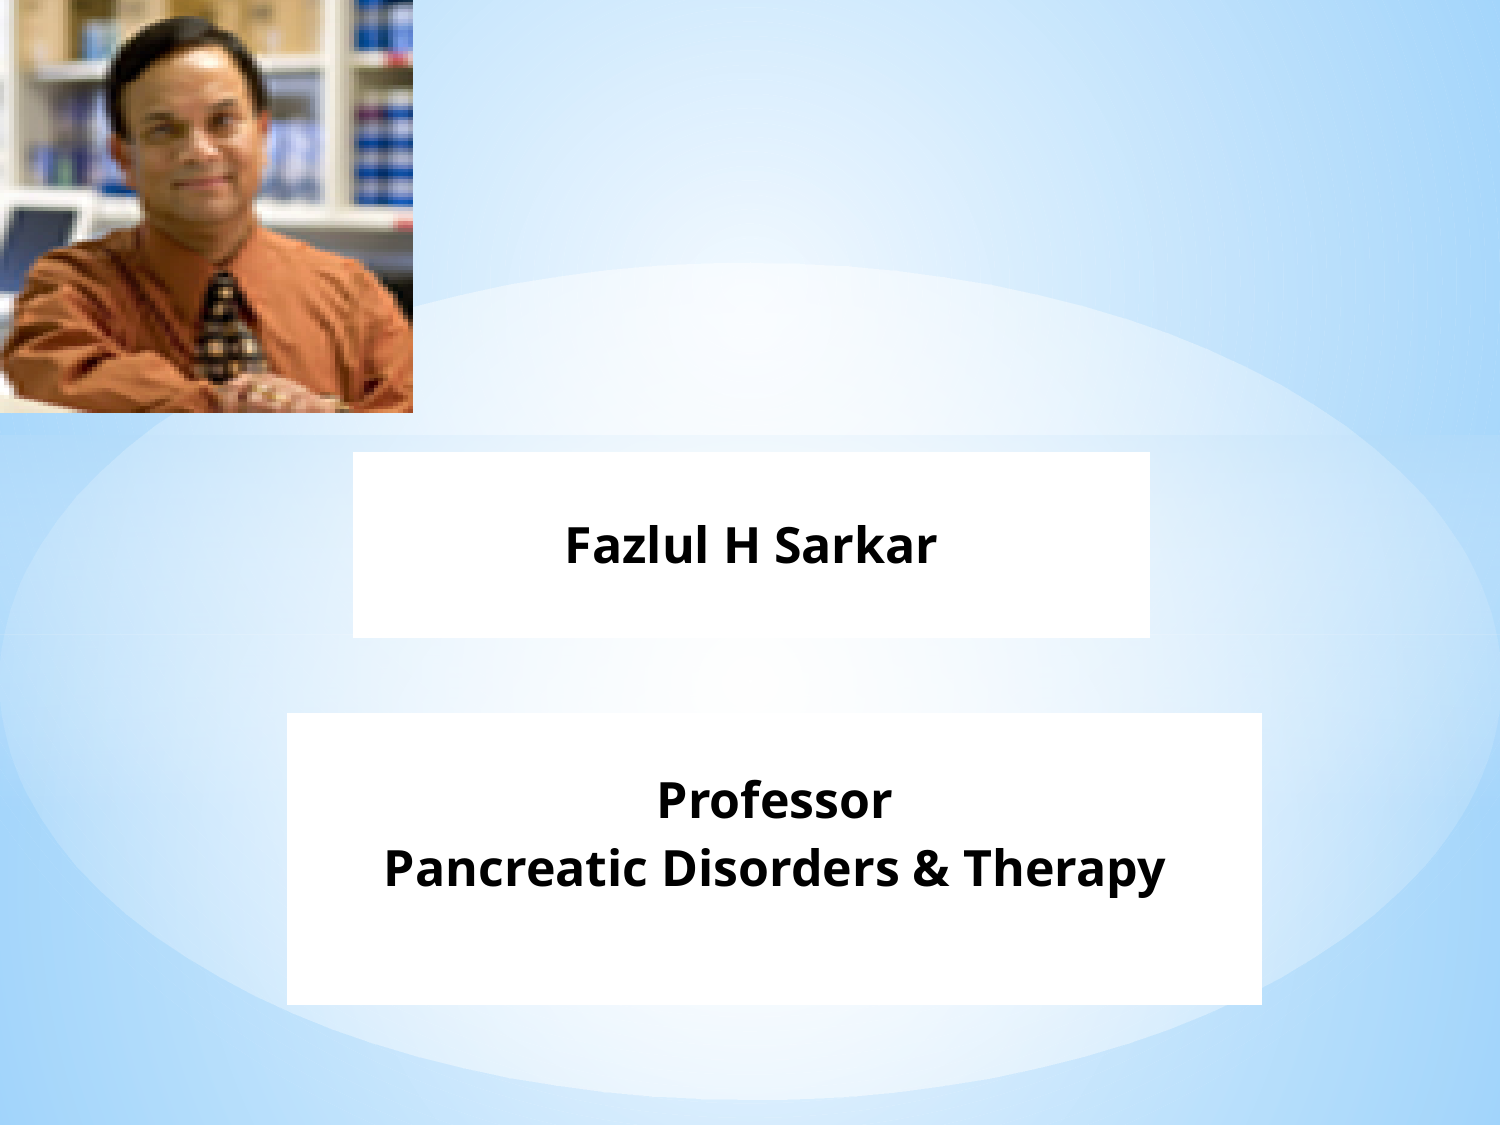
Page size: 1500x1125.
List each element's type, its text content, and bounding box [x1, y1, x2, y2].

table_header Professor Pancreatic Disorders & Therapy [287, 713, 1262, 1005]
subtitle [125, 800, 1400, 1013]
table_header Fazlul H Sarkar [353, 452, 1150, 638]
picture [0, 0, 413, 413]
